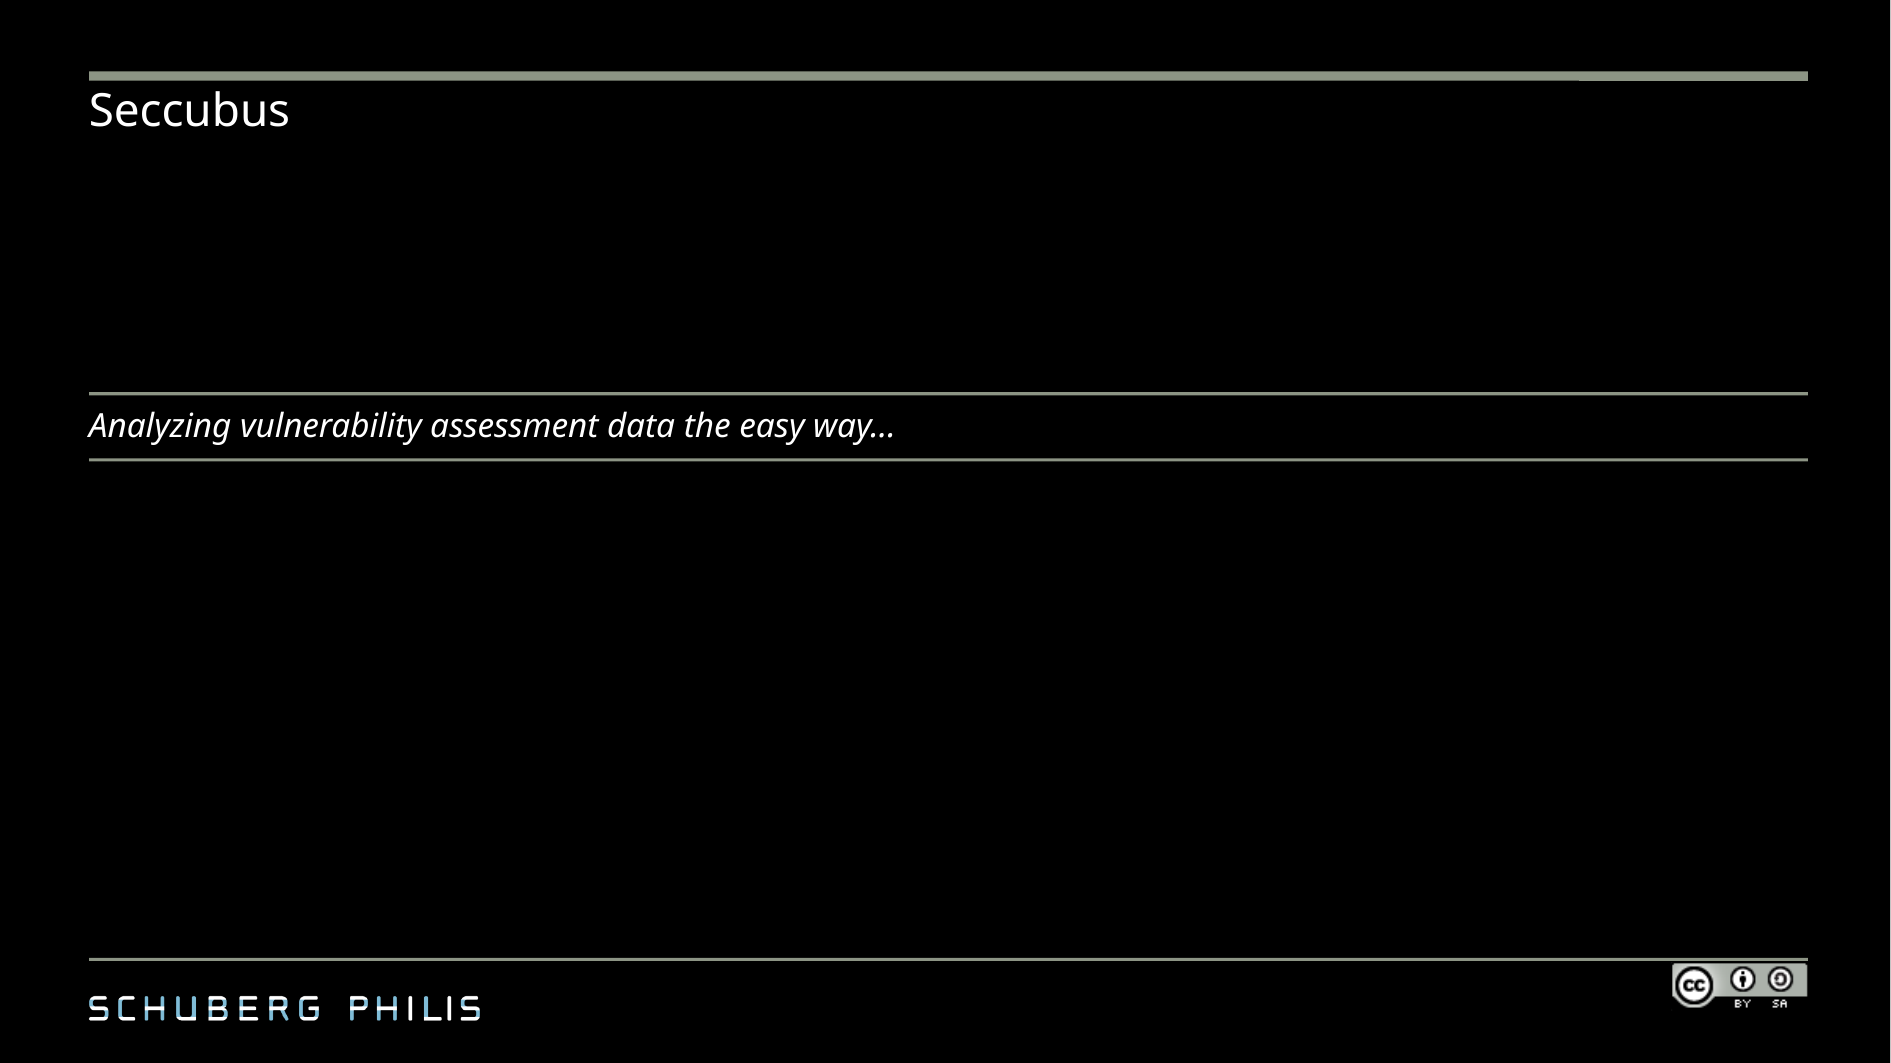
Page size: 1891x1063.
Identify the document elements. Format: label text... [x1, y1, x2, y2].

title Seccubus [88, 79, 1808, 137]
subtitle Analyzing vulnerability assessment data the easy way… [88, 404, 1809, 461]
picture [88, 995, 480, 1021]
picture [1671, 961, 1810, 1011]
